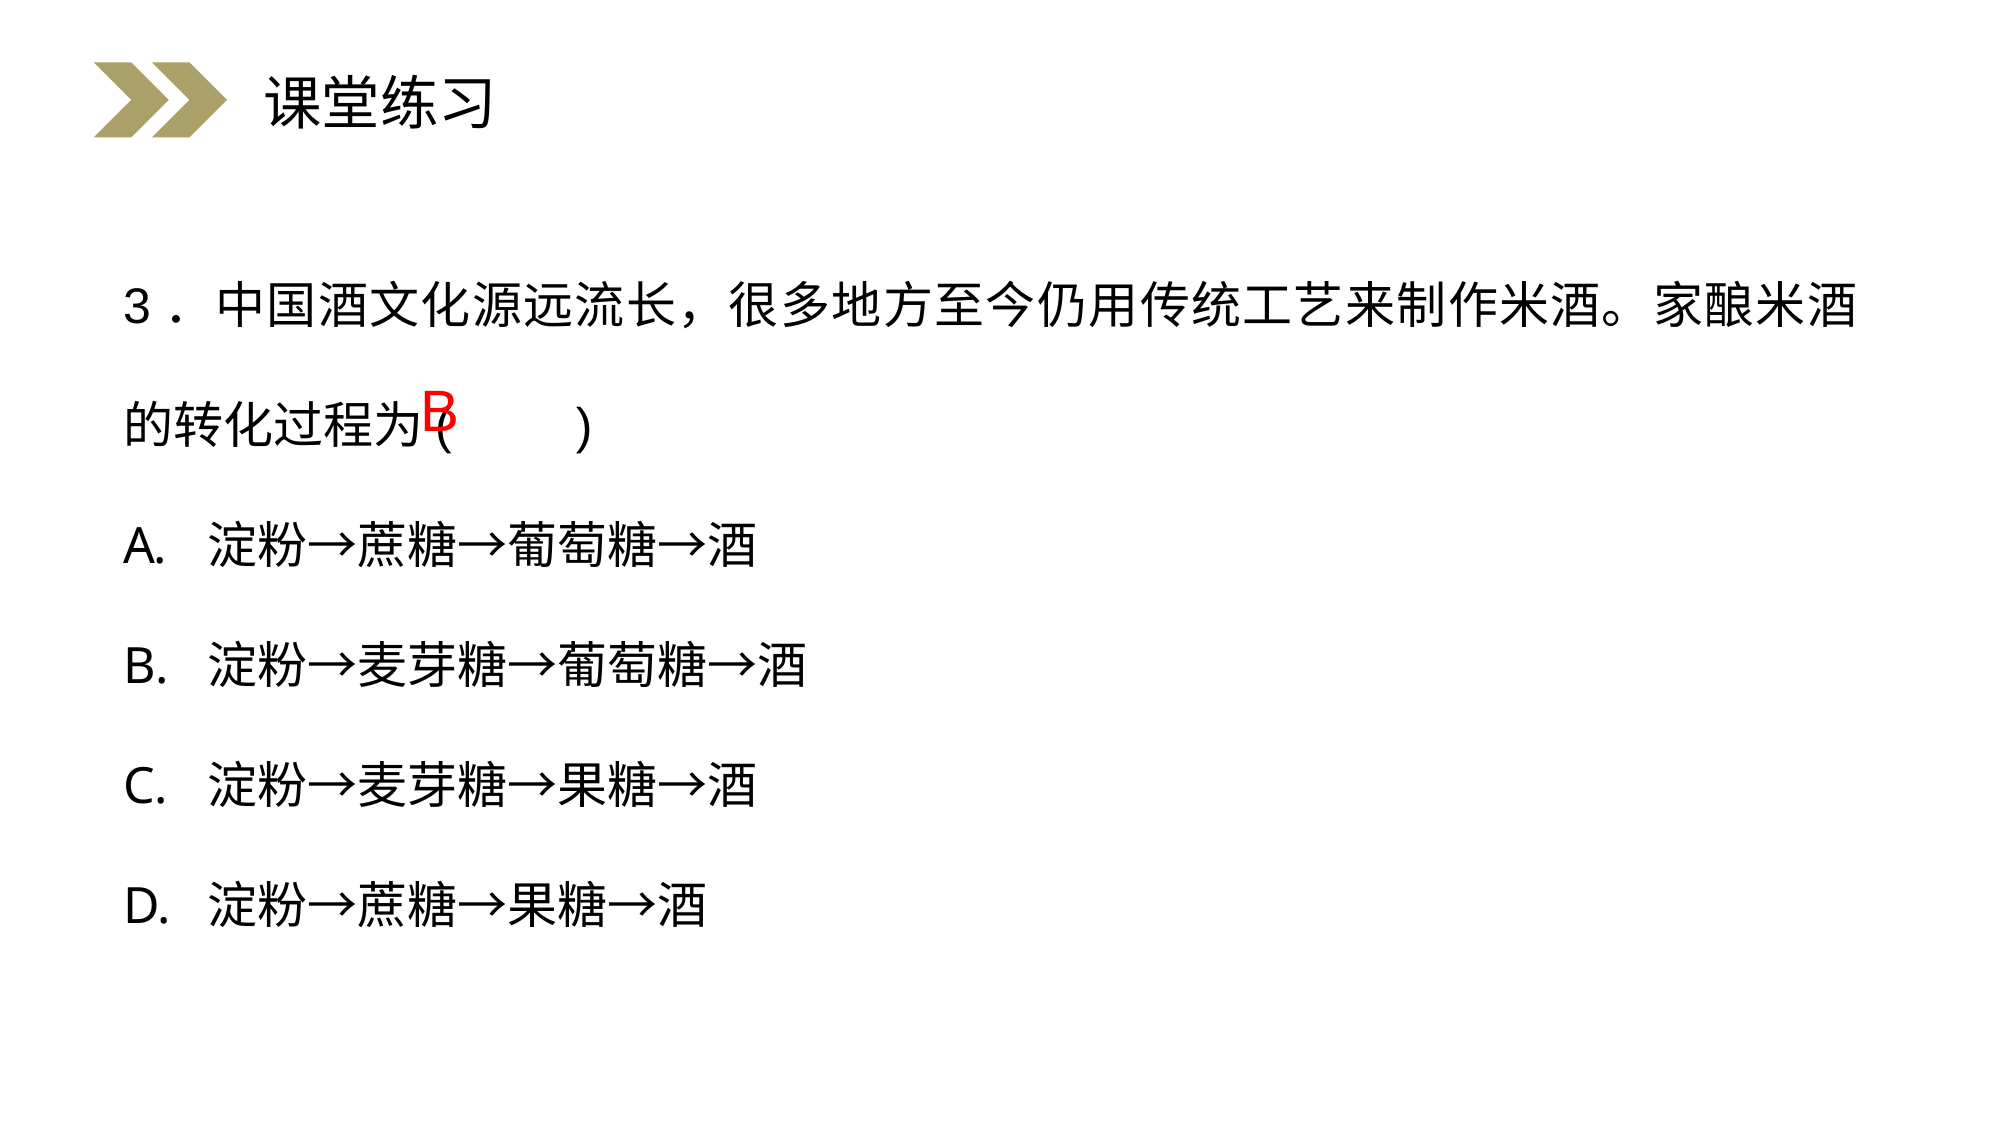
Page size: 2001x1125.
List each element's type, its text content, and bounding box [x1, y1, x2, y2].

text_box B [406, 365, 475, 451]
text_box 课堂练习 [248, 66, 1088, 137]
text_box 3．中国酒文化源远流长，很多地方至今仍用传统工艺来制作米酒。家酿米酒的转化过程为( ) 淀粉→蔗糖→葡萄糖→酒 淀粉→麦芽糖→葡萄糖→酒 淀粉→麦芽糖→果糖→酒 淀粉→蔗糖→果糖→酒 [108, 206, 1872, 941]
